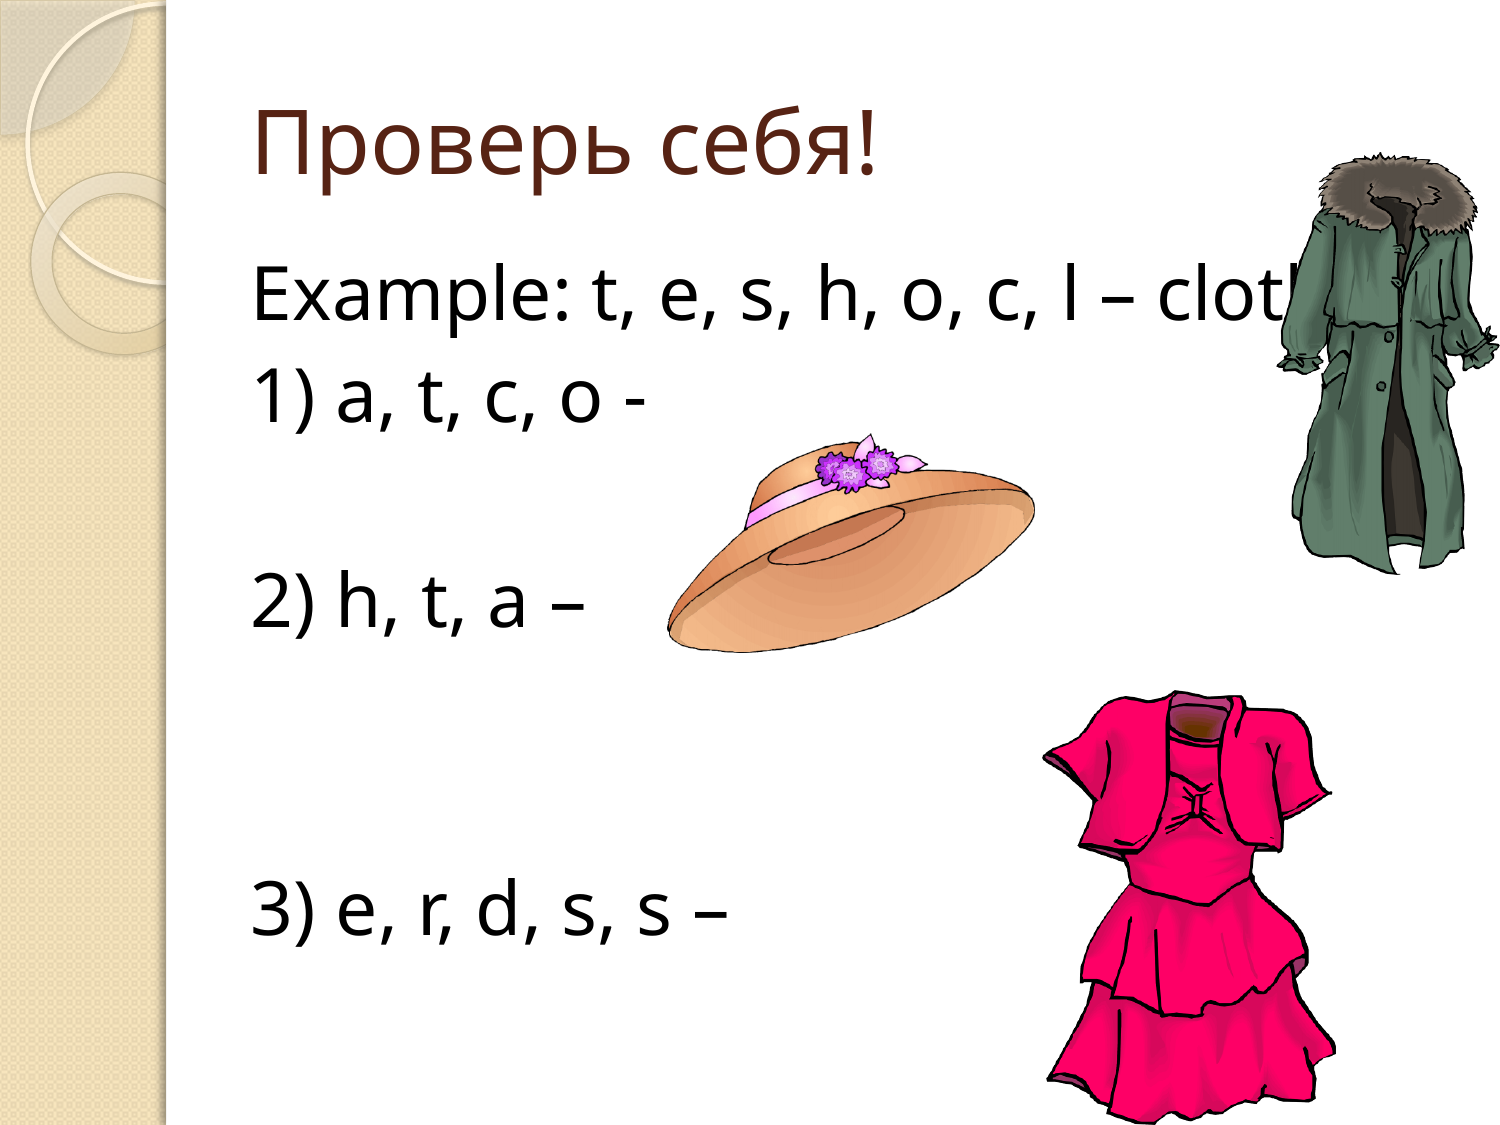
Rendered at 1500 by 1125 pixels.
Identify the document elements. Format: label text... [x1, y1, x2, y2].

title Проверь себя! [235, 45, 1466, 233]
picture [1275, 152, 1500, 575]
list Example: t, e, s, h, o, c, l – clothes 1) a, t, c, o - 2) h, t, a – 3) e, r, d, s, s – [222, 237, 1466, 1025]
picture [667, 433, 1035, 654]
picture [1042, 690, 1336, 1125]
